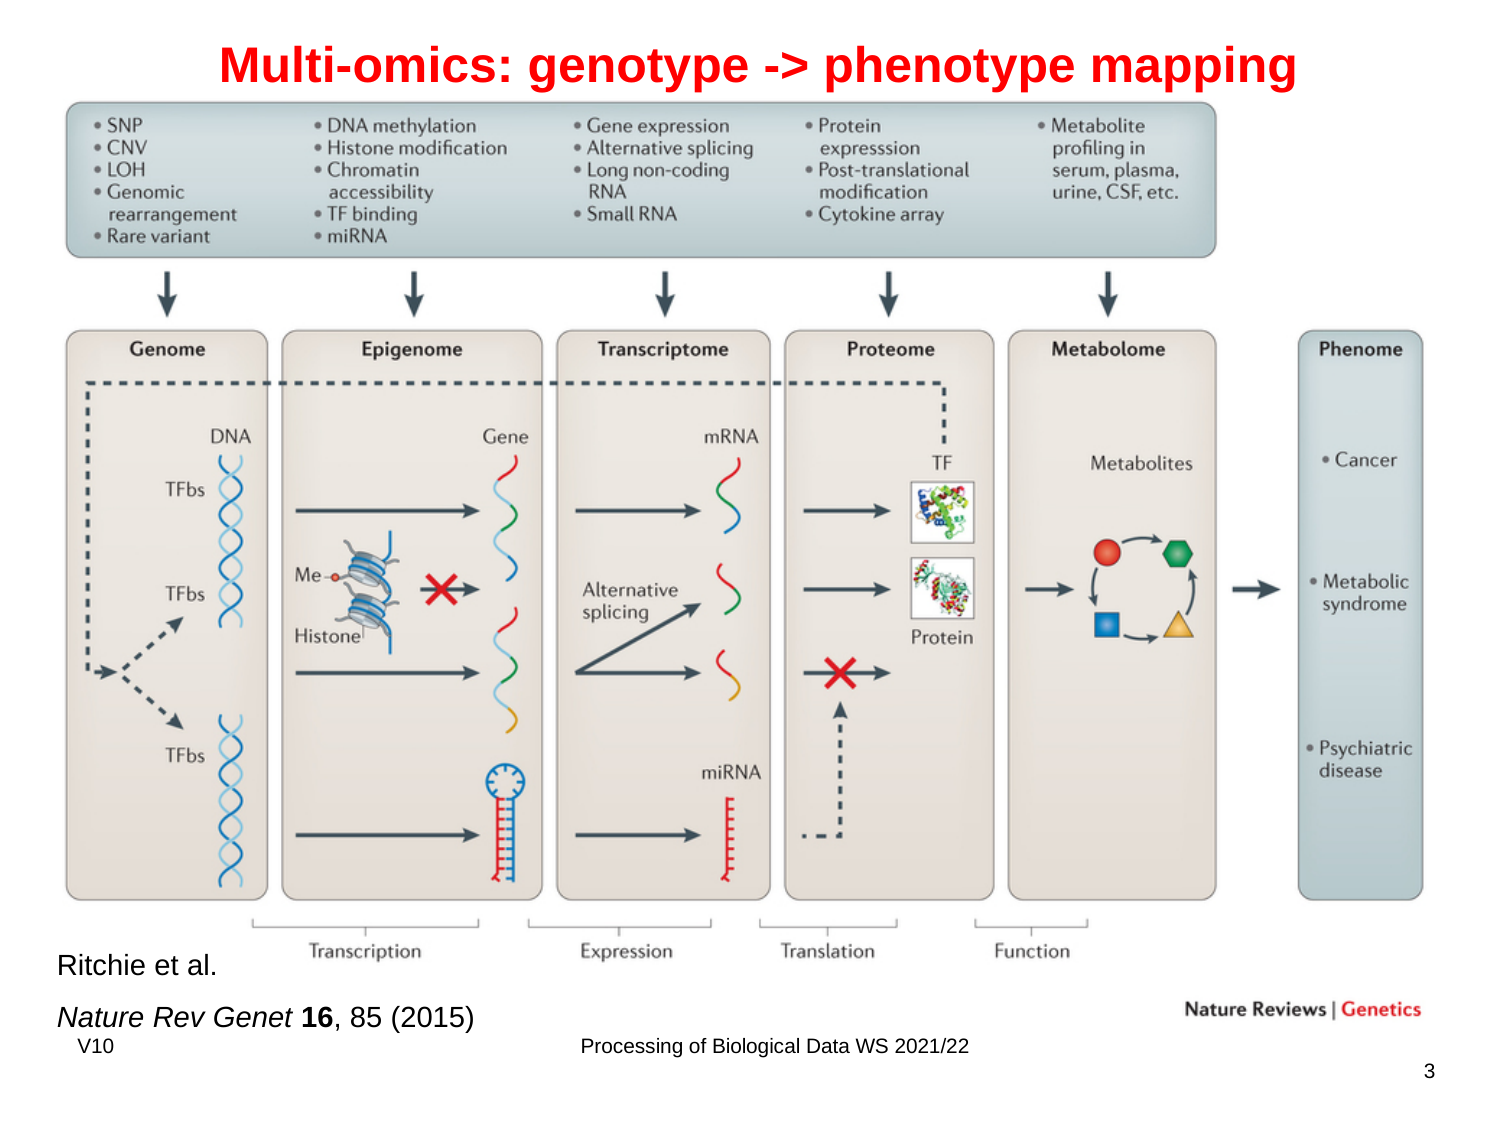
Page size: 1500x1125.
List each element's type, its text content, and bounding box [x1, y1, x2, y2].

picture [62, 98, 1428, 1025]
text_box Ritchie et al. Nature Rev Genet 16, 85 (2015) [42, 921, 621, 1041]
title Multi-omics: genotype -> phenotype mapping [17, 24, 1500, 100]
footer Processing of Biological Data WS 2021/22 [537, 1025, 1013, 1100]
slide_number V10 [62, 1041, 450, 1100]
